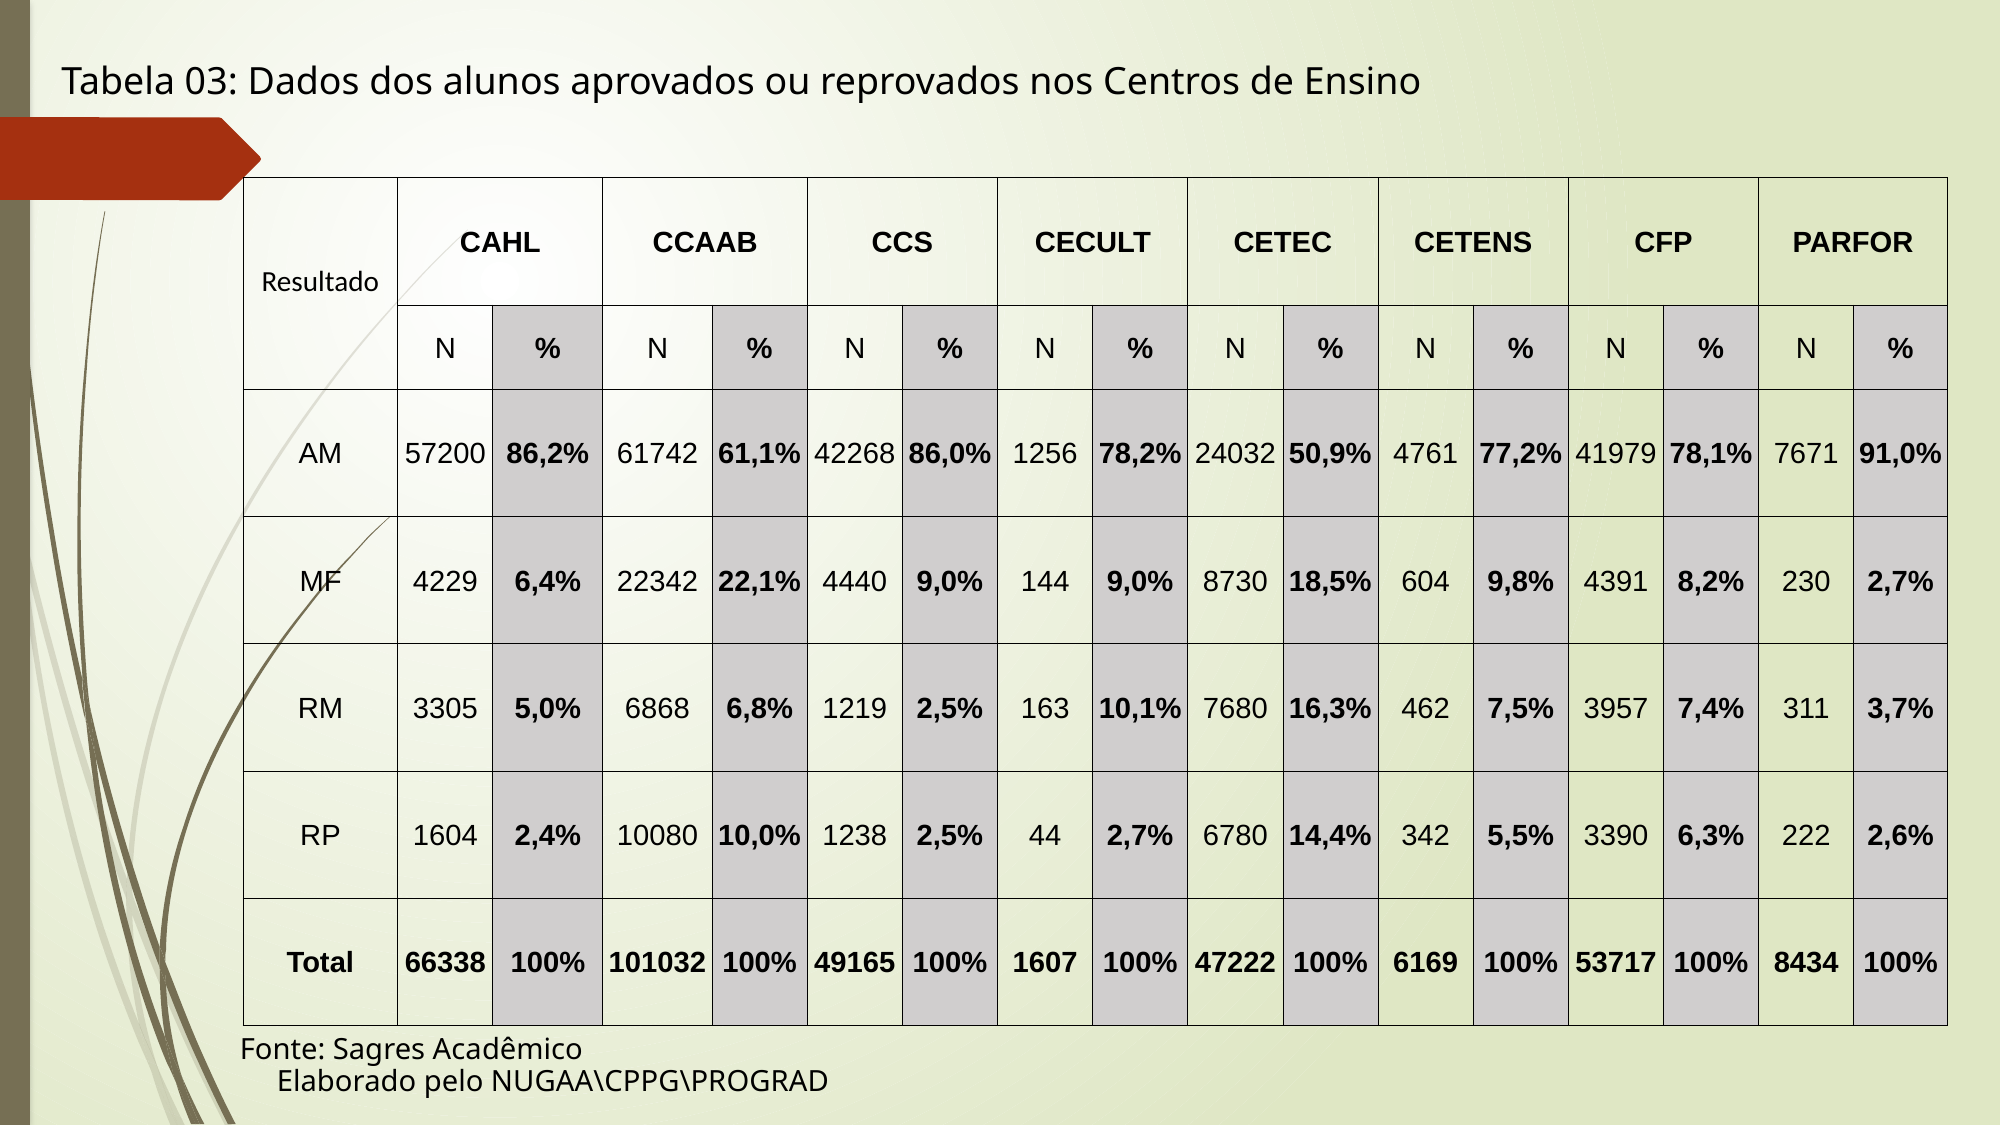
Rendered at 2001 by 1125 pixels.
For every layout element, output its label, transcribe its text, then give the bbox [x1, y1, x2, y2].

table_cell 42268 [808, 390, 902, 516]
table_cell 6,3% [1664, 772, 1758, 898]
table_cell RP [244, 772, 397, 898]
table_header PARFOR [1759, 178, 1947, 305]
table_cell 4440 [808, 517, 902, 643]
table_cell 10080 [603, 772, 712, 898]
table_cell 100% [1854, 899, 1947, 1025]
table_cell 7680 [1188, 644, 1283, 771]
table_cell 230 [1759, 517, 1853, 643]
table_cell 100% [1284, 899, 1378, 1025]
table_cell 311 [1759, 644, 1853, 771]
table_cell % [1284, 306, 1378, 389]
table_cell N [808, 306, 902, 389]
table_cell 61742 [603, 390, 712, 516]
table_cell 7671 [1759, 390, 1853, 516]
table_cell 1219 [808, 644, 902, 771]
table_cell 22,1% [713, 517, 807, 643]
table_cell MF [244, 517, 397, 643]
table_cell % [493, 306, 602, 389]
table_cell 57200 [398, 390, 492, 516]
table_cell 1256 [998, 390, 1092, 516]
table_cell 3305 [398, 644, 492, 771]
table_cell 342 [1379, 772, 1473, 898]
table_header CFP [1569, 178, 1758, 305]
table_cell % [1093, 306, 1187, 389]
table_cell 3390 [1569, 772, 1663, 898]
table_cell 100% [1474, 899, 1568, 1025]
table_cell 2,6% [1854, 772, 1947, 898]
table_cell 1238 [808, 772, 902, 898]
table_cell 5,5% [1474, 772, 1568, 898]
table_header CCAAB [603, 178, 807, 305]
table_cell 5,0% [493, 644, 602, 771]
table_header CETENS [1379, 178, 1568, 305]
table_cell 86,0% [903, 390, 997, 516]
table_cell 1604 [398, 772, 492, 898]
table_cell 41979 [1569, 390, 1663, 516]
table_cell 222 [1759, 772, 1853, 898]
table_header CAHL [398, 178, 602, 305]
table_cell 49165 [808, 899, 902, 1025]
table_cell 91,0% [1854, 390, 1947, 516]
table_cell 14,4% [1284, 772, 1378, 898]
table_cell % [1854, 306, 1947, 389]
table_cell 10,0% [713, 772, 807, 898]
table_cell 144 [998, 517, 1092, 643]
table_cell N [1379, 306, 1473, 389]
text_box Tabela 03: Dados dos alunos aprovados ou reprovados nos Centros de Ensino [46, 49, 1882, 110]
table_cell 6780 [1188, 772, 1283, 898]
table_cell 6,8% [713, 644, 807, 771]
table_cell 44 [998, 772, 1092, 898]
table_cell 1607 [998, 899, 1092, 1025]
table_cell 86,2% [493, 390, 602, 516]
table_cell 3957 [1569, 644, 1663, 771]
table_cell 4391 [1569, 517, 1663, 643]
table_cell 8730 [1188, 517, 1283, 643]
table_cell 22342 [603, 517, 712, 643]
table_header CETEC [1188, 178, 1378, 305]
table_cell 7,4% [1664, 644, 1758, 771]
table_cell 18,5% [1284, 517, 1378, 643]
table_header Resultado [244, 178, 397, 389]
text_box Fonte: Sagres Acadêmico [225, 1023, 649, 1074]
table_cell N [998, 306, 1092, 389]
table_cell % [713, 306, 807, 389]
table_cell 78,1% [1664, 390, 1758, 516]
table_cell 100% [903, 899, 997, 1025]
table_cell 50,9% [1284, 390, 1378, 516]
table_cell 61,1% [713, 390, 807, 516]
table_cell N [1759, 306, 1853, 389]
table_cell 100% [493, 899, 602, 1023]
table_cell 66338 [398, 899, 492, 1023]
table_cell 78,2% [1093, 390, 1187, 516]
table_cell 4761 [1379, 390, 1473, 516]
table_cell 6,4% [493, 517, 602, 643]
table_cell 100% [713, 899, 807, 1025]
table_cell 3,7% [1854, 644, 1947, 771]
table_cell N [398, 306, 492, 389]
table_cell N [1188, 306, 1283, 389]
table_cell 2,7% [1093, 772, 1187, 898]
table_cell 2,5% [903, 772, 997, 898]
table_cell 10,1% [1093, 644, 1187, 771]
table_cell 2,5% [903, 644, 997, 771]
table_cell % [1474, 306, 1568, 389]
table_cell 16,3% [1284, 644, 1378, 771]
table_cell 77,2% [1474, 390, 1568, 516]
table_cell 101032 [603, 899, 712, 1025]
table_cell 9,8% [1474, 517, 1568, 643]
table_cell RM [244, 644, 397, 771]
table_cell 462 [1379, 644, 1473, 771]
table_cell 163 [998, 644, 1092, 771]
table_cell 2,7% [1854, 517, 1947, 643]
table_cell 4229 [398, 517, 492, 643]
table_cell N [603, 306, 712, 389]
table_cell 6868 [603, 644, 712, 771]
text_box Elaborado pelo NUGAA\CPPG\PROGRAD [262, 1055, 949, 1105]
table_cell 53717 [1569, 899, 1663, 1025]
table_cell 604 [1379, 517, 1473, 643]
table_cell 6169 [1379, 899, 1473, 1025]
table_cell 100% [1664, 899, 1758, 1025]
table_cell 9,0% [1093, 517, 1187, 643]
table_cell 8,2% [1664, 517, 1758, 643]
table_cell % [903, 306, 997, 389]
table_cell 7,5% [1474, 644, 1568, 771]
table_cell AM [244, 390, 397, 516]
table_header CECULT [998, 178, 1187, 305]
table_cell Total [244, 899, 397, 1023]
table_cell % [1664, 306, 1758, 389]
table_cell 8434 [1759, 899, 1853, 1025]
table_cell 100% [1093, 899, 1187, 1025]
table_cell 47222 [1188, 899, 1283, 1025]
table_cell 9,0% [903, 517, 997, 643]
table_cell 24032 [1188, 390, 1283, 516]
table_header CCS [808, 178, 997, 305]
table_cell 2,4% [493, 772, 602, 898]
table_cell N [1569, 306, 1663, 389]
